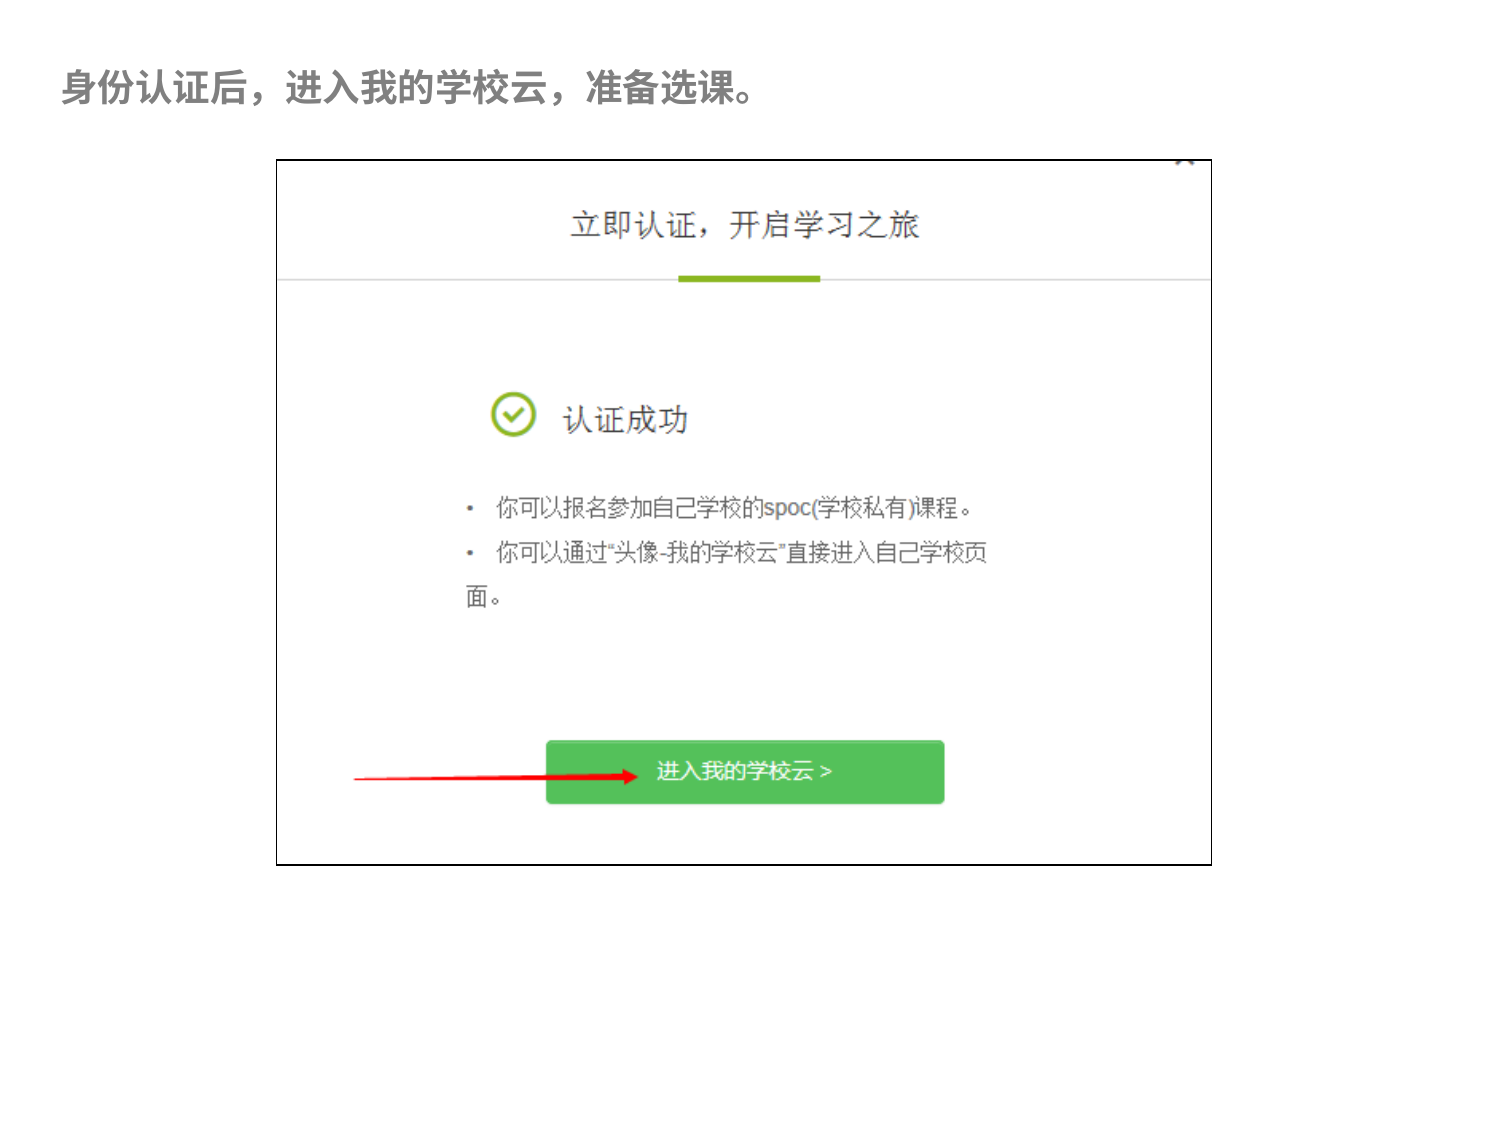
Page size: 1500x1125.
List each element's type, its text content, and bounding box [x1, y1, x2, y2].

picture [277, 160, 1211, 865]
text_box 身份认证后，进入我的学校云，准备选课。 [45, 56, 868, 162]
